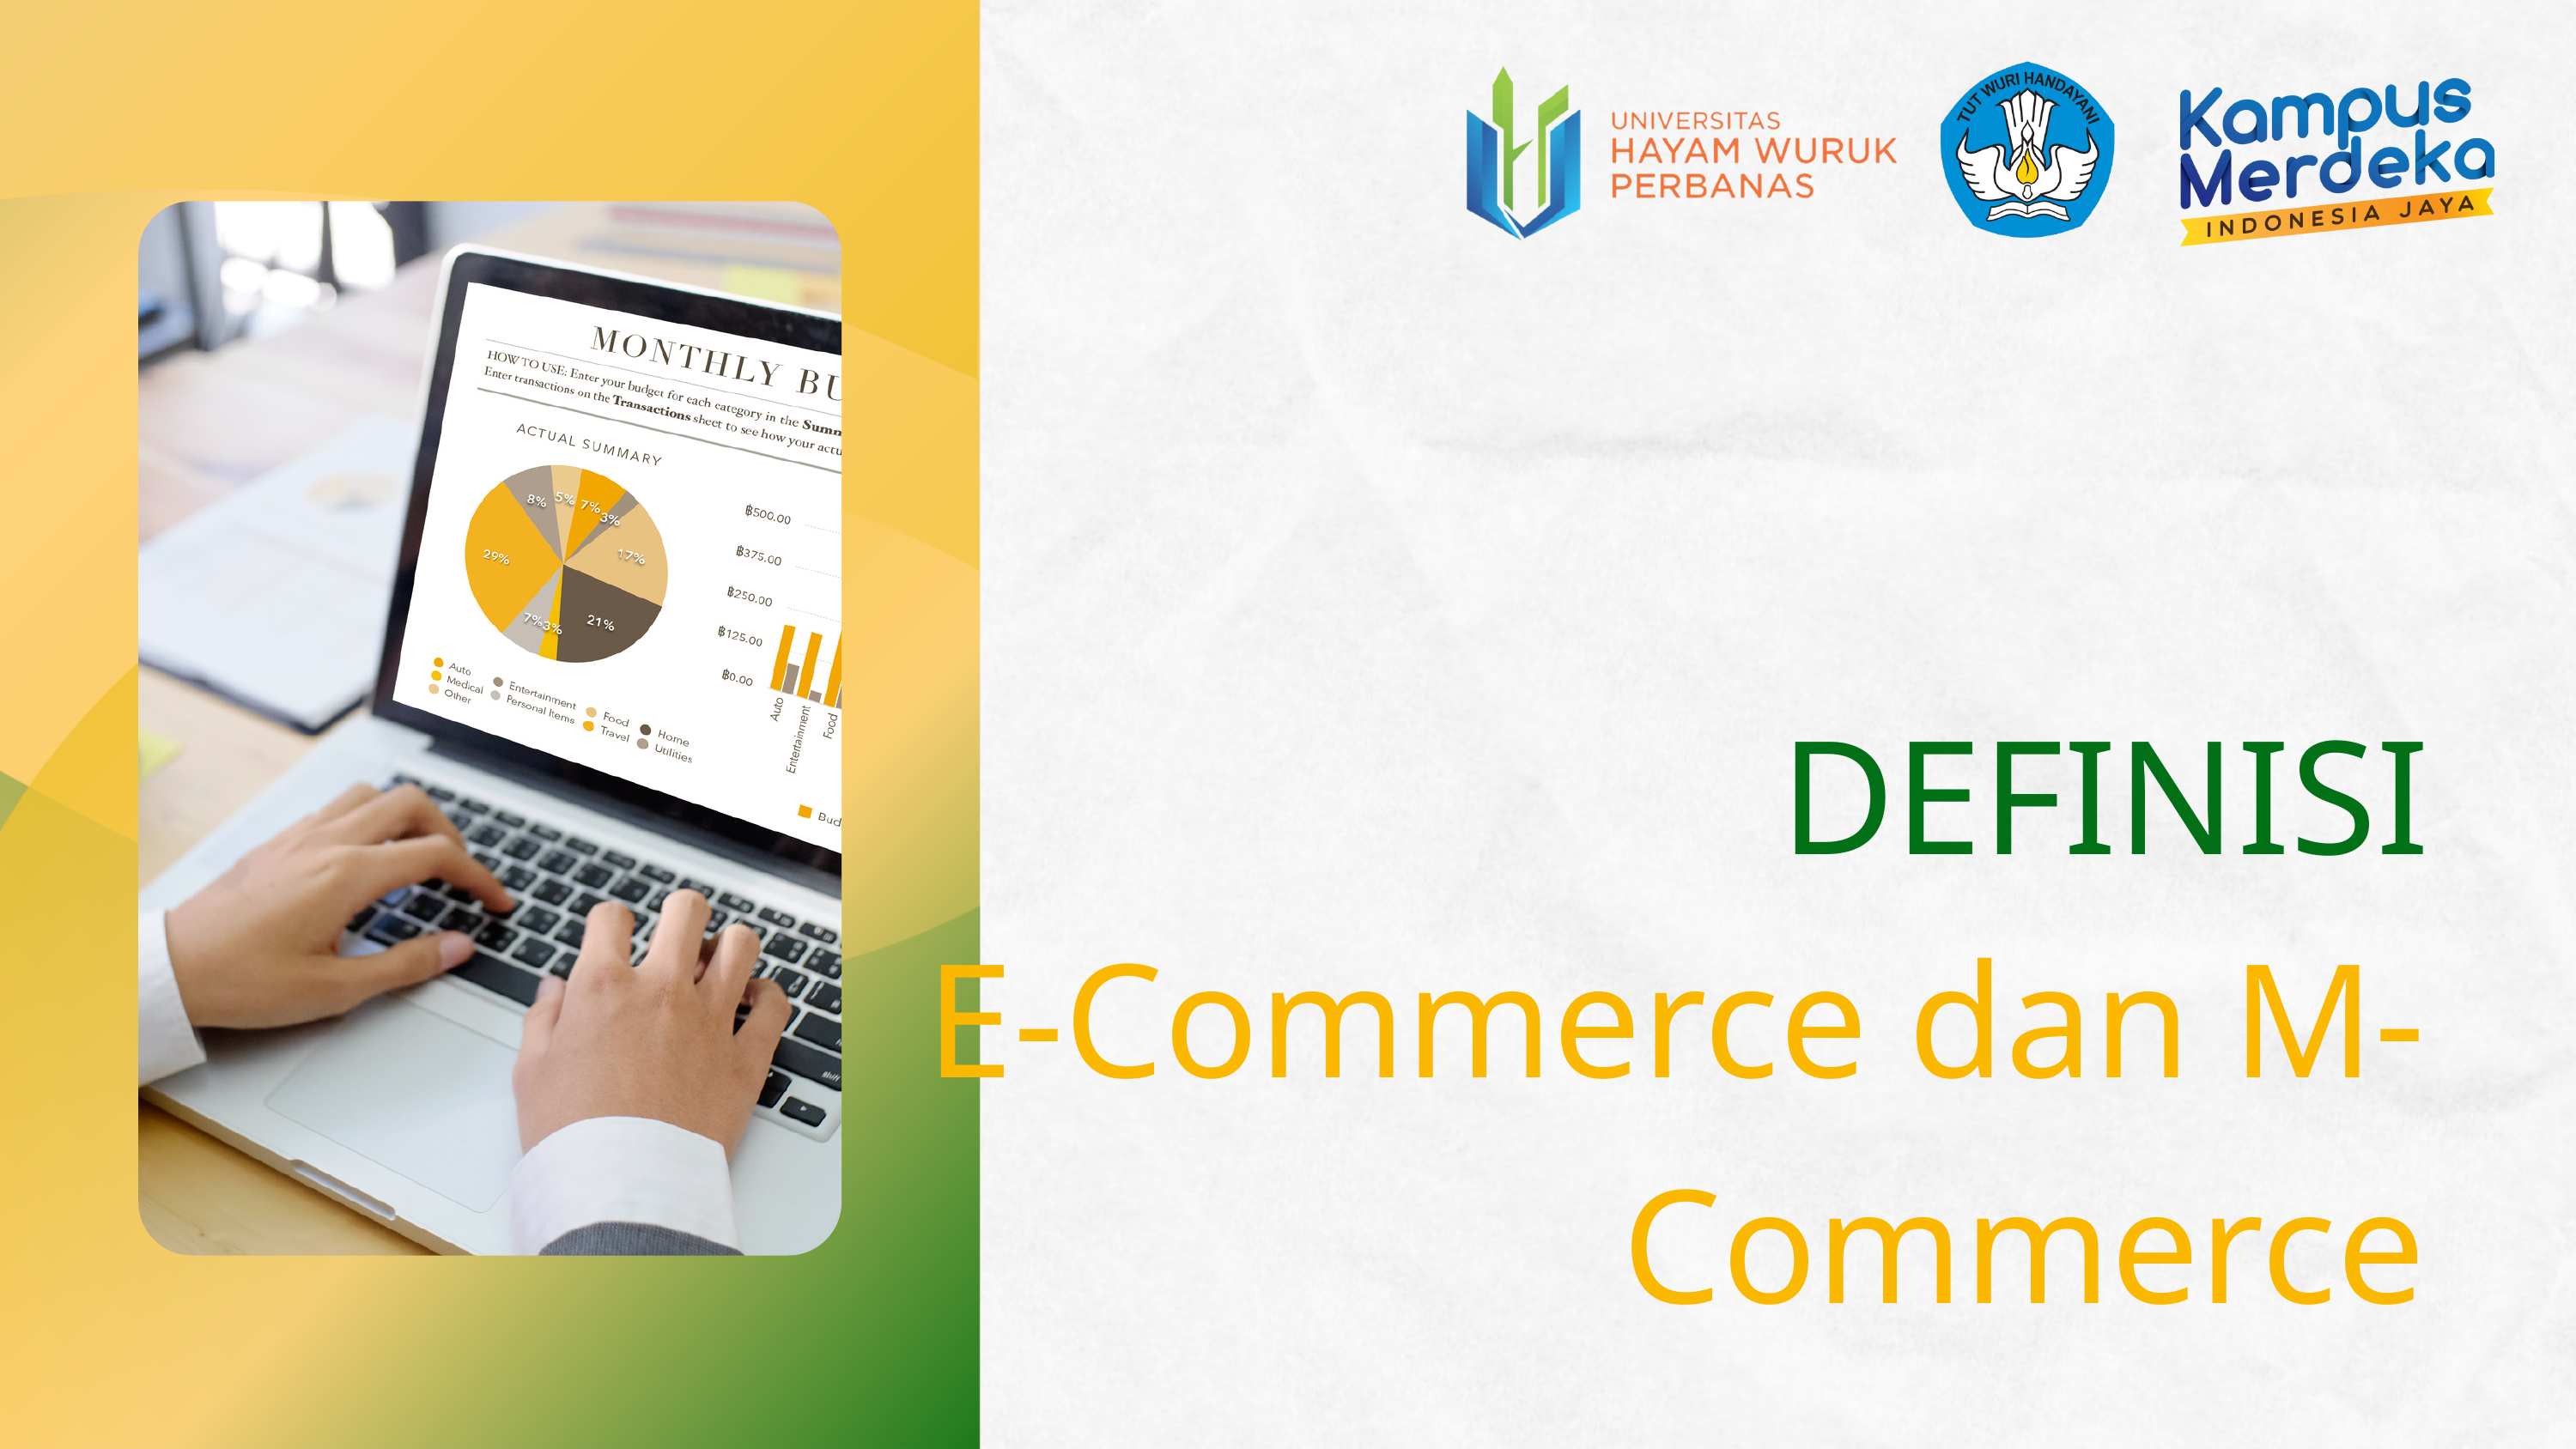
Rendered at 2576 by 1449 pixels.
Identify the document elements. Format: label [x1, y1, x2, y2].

picture [0, 0, 2576, 1449]
text_box [137, 201, 842, 1256]
